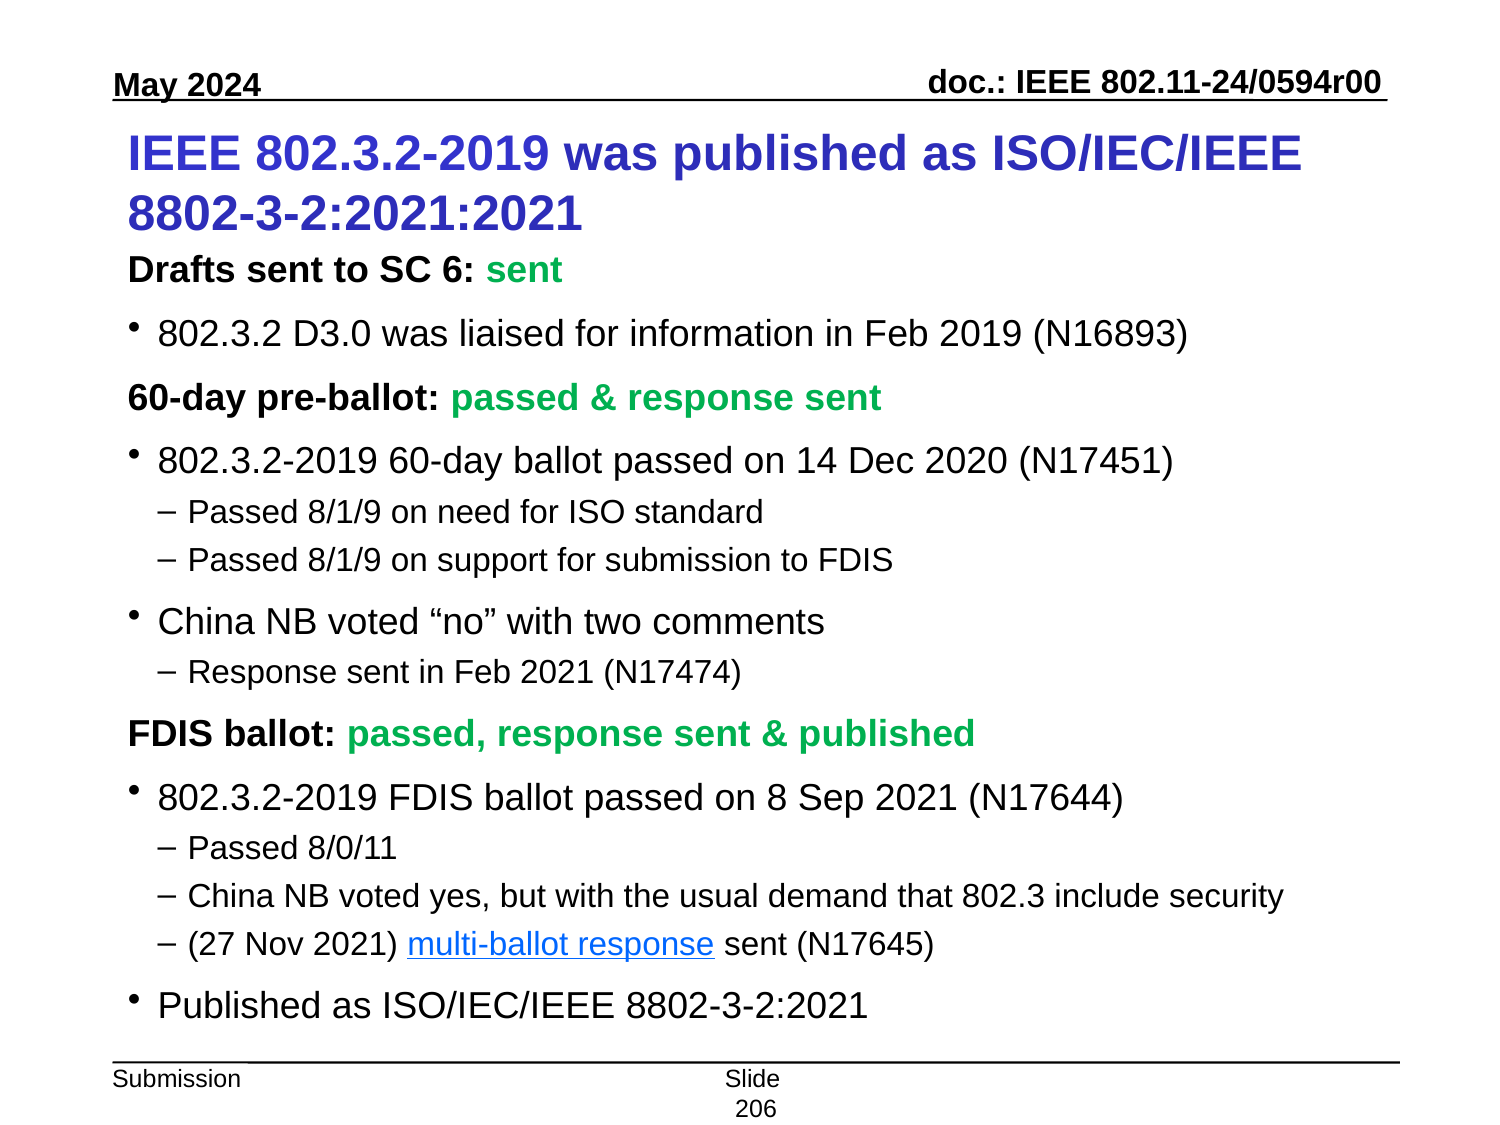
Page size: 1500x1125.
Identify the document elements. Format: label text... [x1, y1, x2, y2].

list Drafts sent to SC 6: sent 802.3.2 D3.0 was liaised for information in Feb 2019 (N16893) 60-day pre-ballot: passed & response sent 802.3.2-2019 60-day ballot passed on 14 Dec 2020 (N17451) Passed 8/1/9 on need for ISO standard Passed 8/1/9 on support for submission to FDIS China NB voted “no” with two comments Response sent in Feb 2021 (N17474) FDIS ballot: passed, response sent & published 802.3.2-2019 FDIS ballot passed on 8 Sep 2021 (N17644) Passed 8/0/11 China NB voted yes, but with the usual demand that 802.3 include security (27 Nov 2021) multi-ballot response sent (N17645) Published as ISO/IEC/IEEE 8802-3-2:2021 [112, 237, 1388, 913]
title IEEE 802.3.2-2019 was published as ISO/IEC/IEEE 8802-3-2:2021:2021 [112, 112, 1388, 237]
slide_number Slide 206 [709, 1061, 803, 1093]
